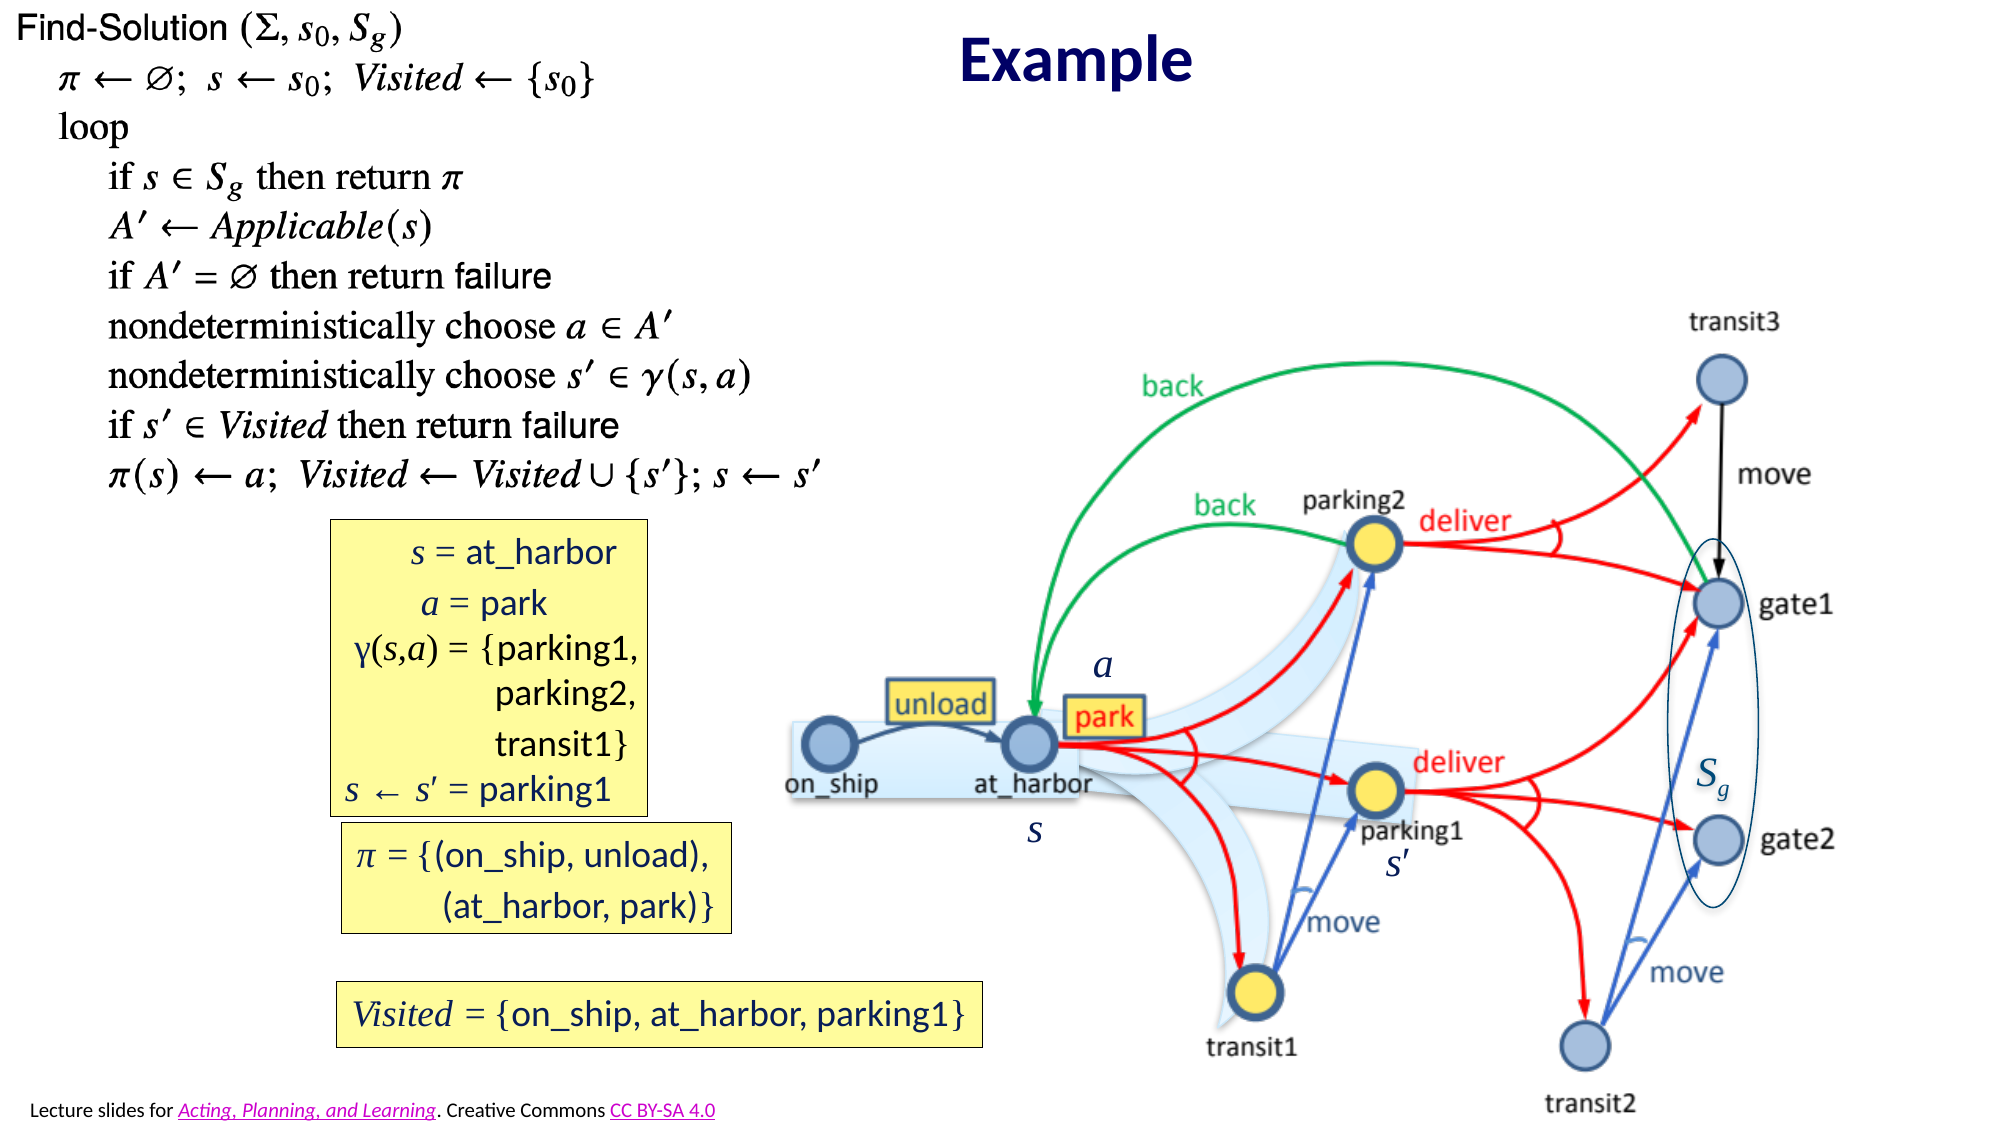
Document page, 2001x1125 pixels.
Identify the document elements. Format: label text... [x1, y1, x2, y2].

text_box Visited = {on_ship, at_harbor, parking1} [336, 981, 775, 1048]
text_box s = at_harbor a = park γ(s,a) = {parking1, parking2, transit1} s ← s′ = parking1 [330, 519, 648, 817]
title Example [836, 0, 1334, 103]
picture [8, 0, 1844, 1124]
text_box π = {(on_ship, unload), (at_harbor, park)} [341, 822, 732, 934]
